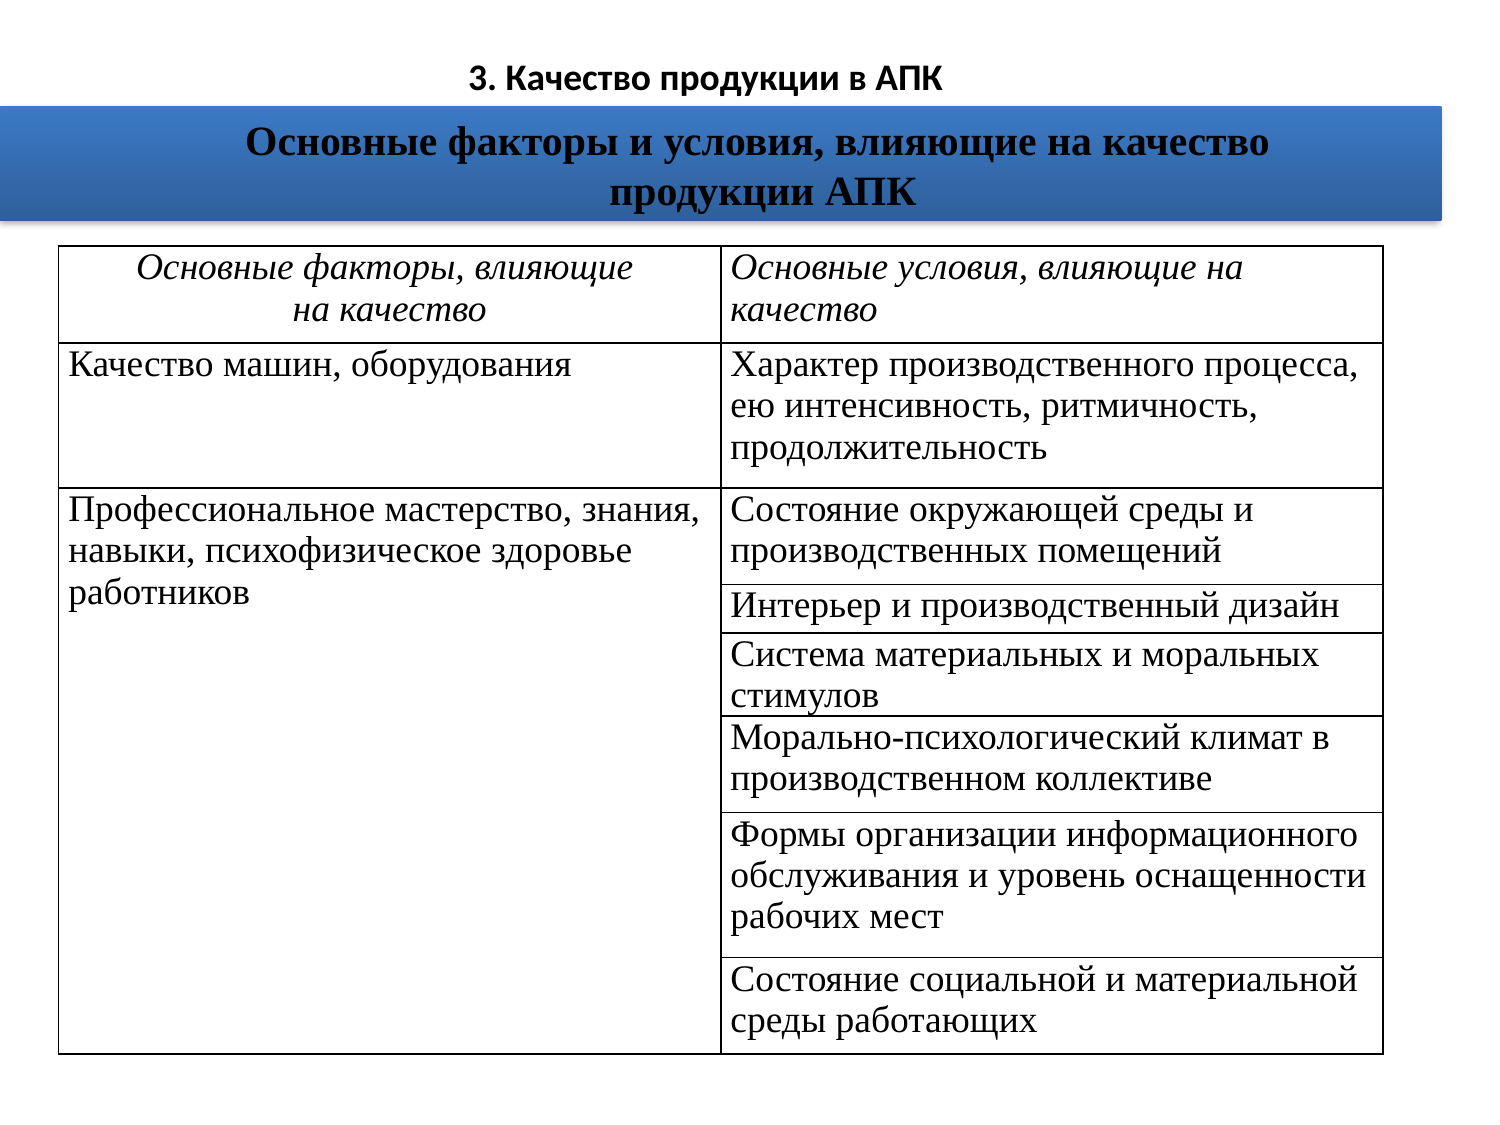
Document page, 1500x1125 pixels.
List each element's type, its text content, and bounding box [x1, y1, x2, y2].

table_cell Система материальных и моральных стимулов [722, 634, 1382, 715]
table_header Основные условия, влияющие на качество [722, 247, 1382, 342]
table_cell Формы организации информационного обслуживания и уровень оснащенности рабочих мест [722, 813, 1382, 957]
table_cell Состояние социальной и материальной среды работающих [722, 958, 1382, 1053]
table_cell Характер производственного процесса, ею интенсивность, ритмичность, продолжительность [722, 344, 1382, 487]
table_header Основные факторы, влияющие на качество [59, 247, 720, 342]
title 3. Качество продукции в АПК [75, 45, 1336, 104]
table_cell Качество машин, оборудования [59, 344, 720, 487]
table_cell Состояние окружающей среды и производственных помещений [722, 489, 1382, 584]
table_cell Профессиональное мастерство, знания, навыки, психофизическое здоровье работников [59, 489, 720, 1053]
text_box Основные факторы и условия, влияющие на качество продукции АПК [0, 106, 1442, 221]
table_cell Интерьер и производственный дизайн [722, 585, 1382, 632]
table_cell Морально-психологический климат в производственном коллективе [722, 717, 1382, 812]
